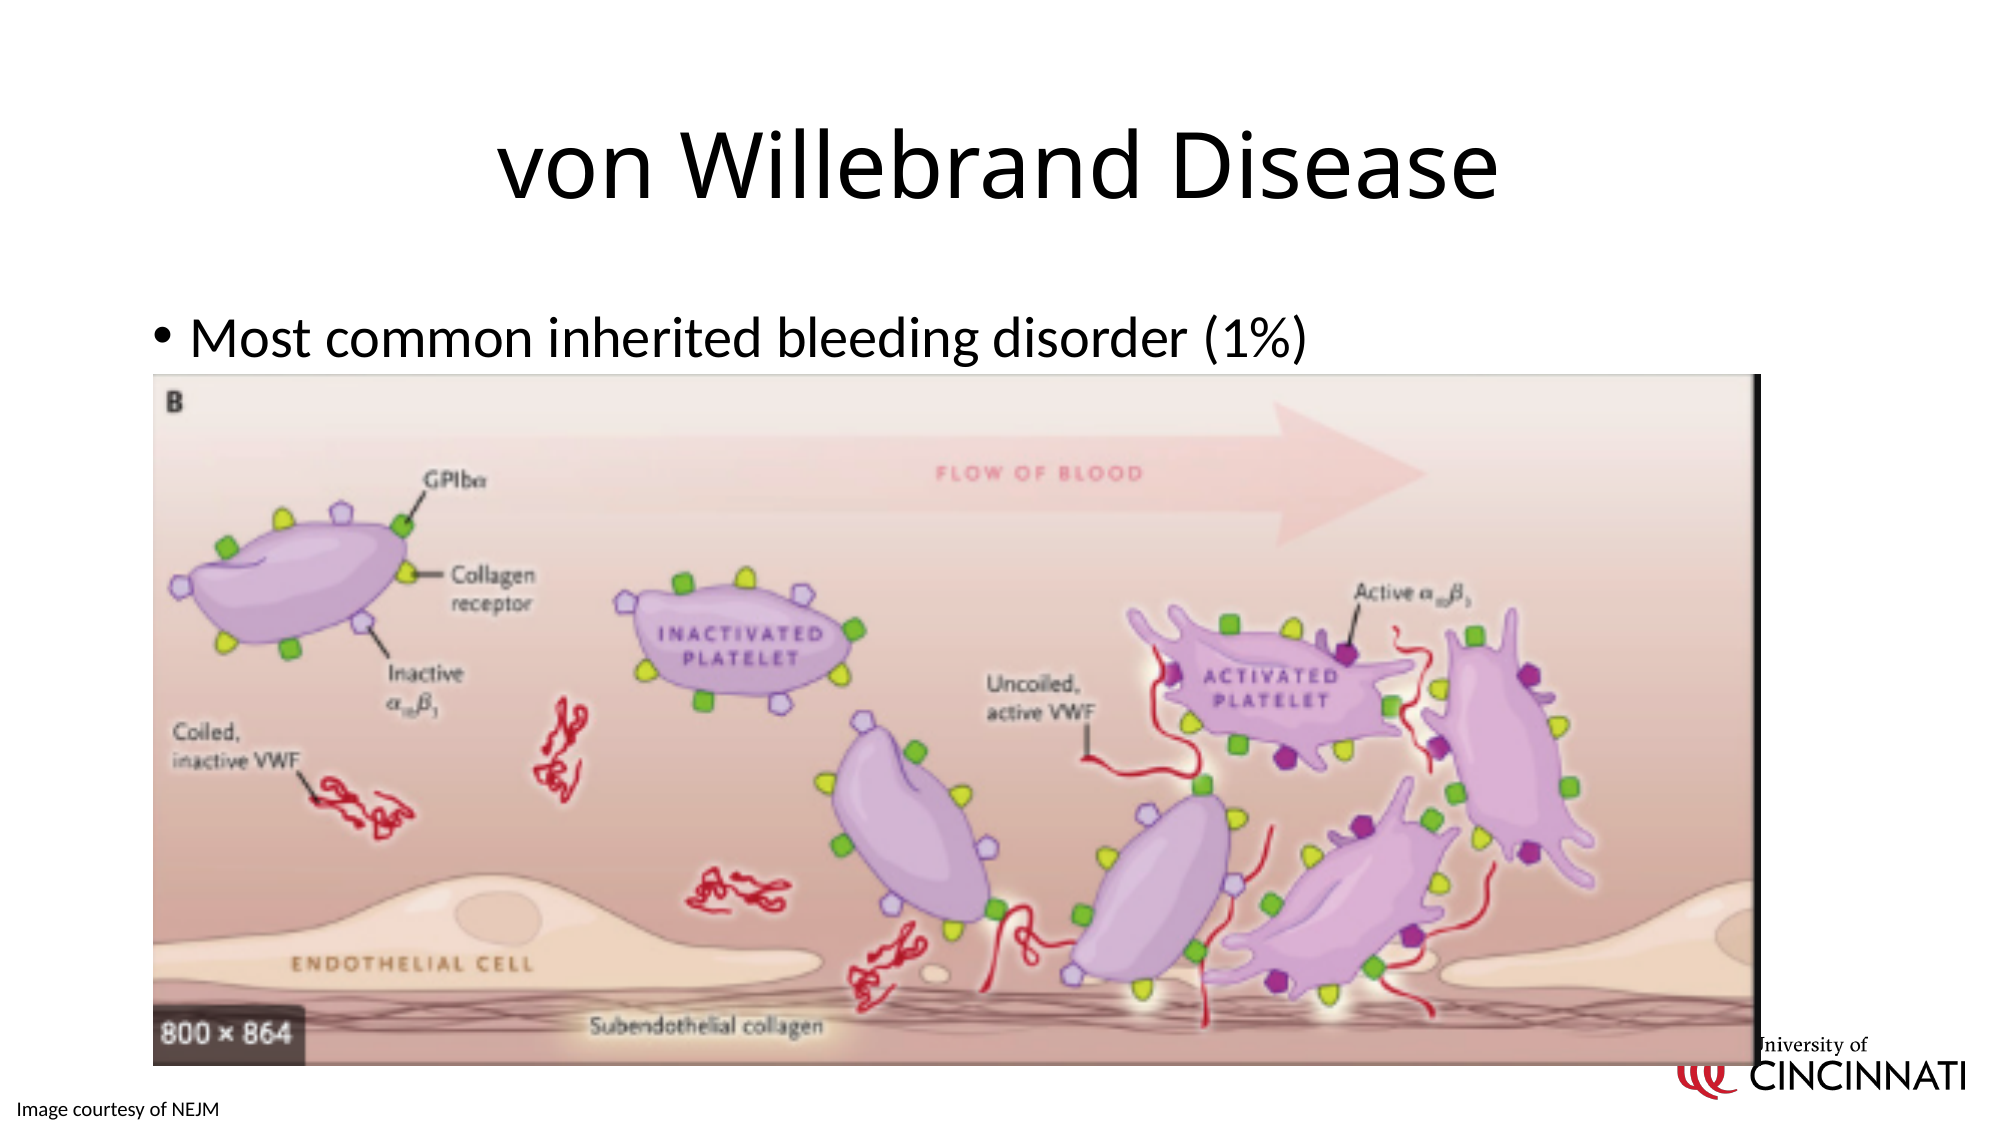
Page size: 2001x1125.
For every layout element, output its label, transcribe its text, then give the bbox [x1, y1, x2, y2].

list Most common inherited bleeding disorder (1%) Type 1 – quantitative deficiency Mild bleeds, mostly mucosal/epistaxis Good responders to DDAVP Type 2 – qualitative deficiencies Moderately severe bleeds Type 3 – Complete absence of VWF:Ag Severe bleeds, hemarthrosis [137, 299, 1925, 1107]
title von Willebrand Disease [137, 59, 1863, 278]
text_box Image courtesy of NEJM [1, 1087, 235, 1125]
picture [153, 374, 2000, 1125]
